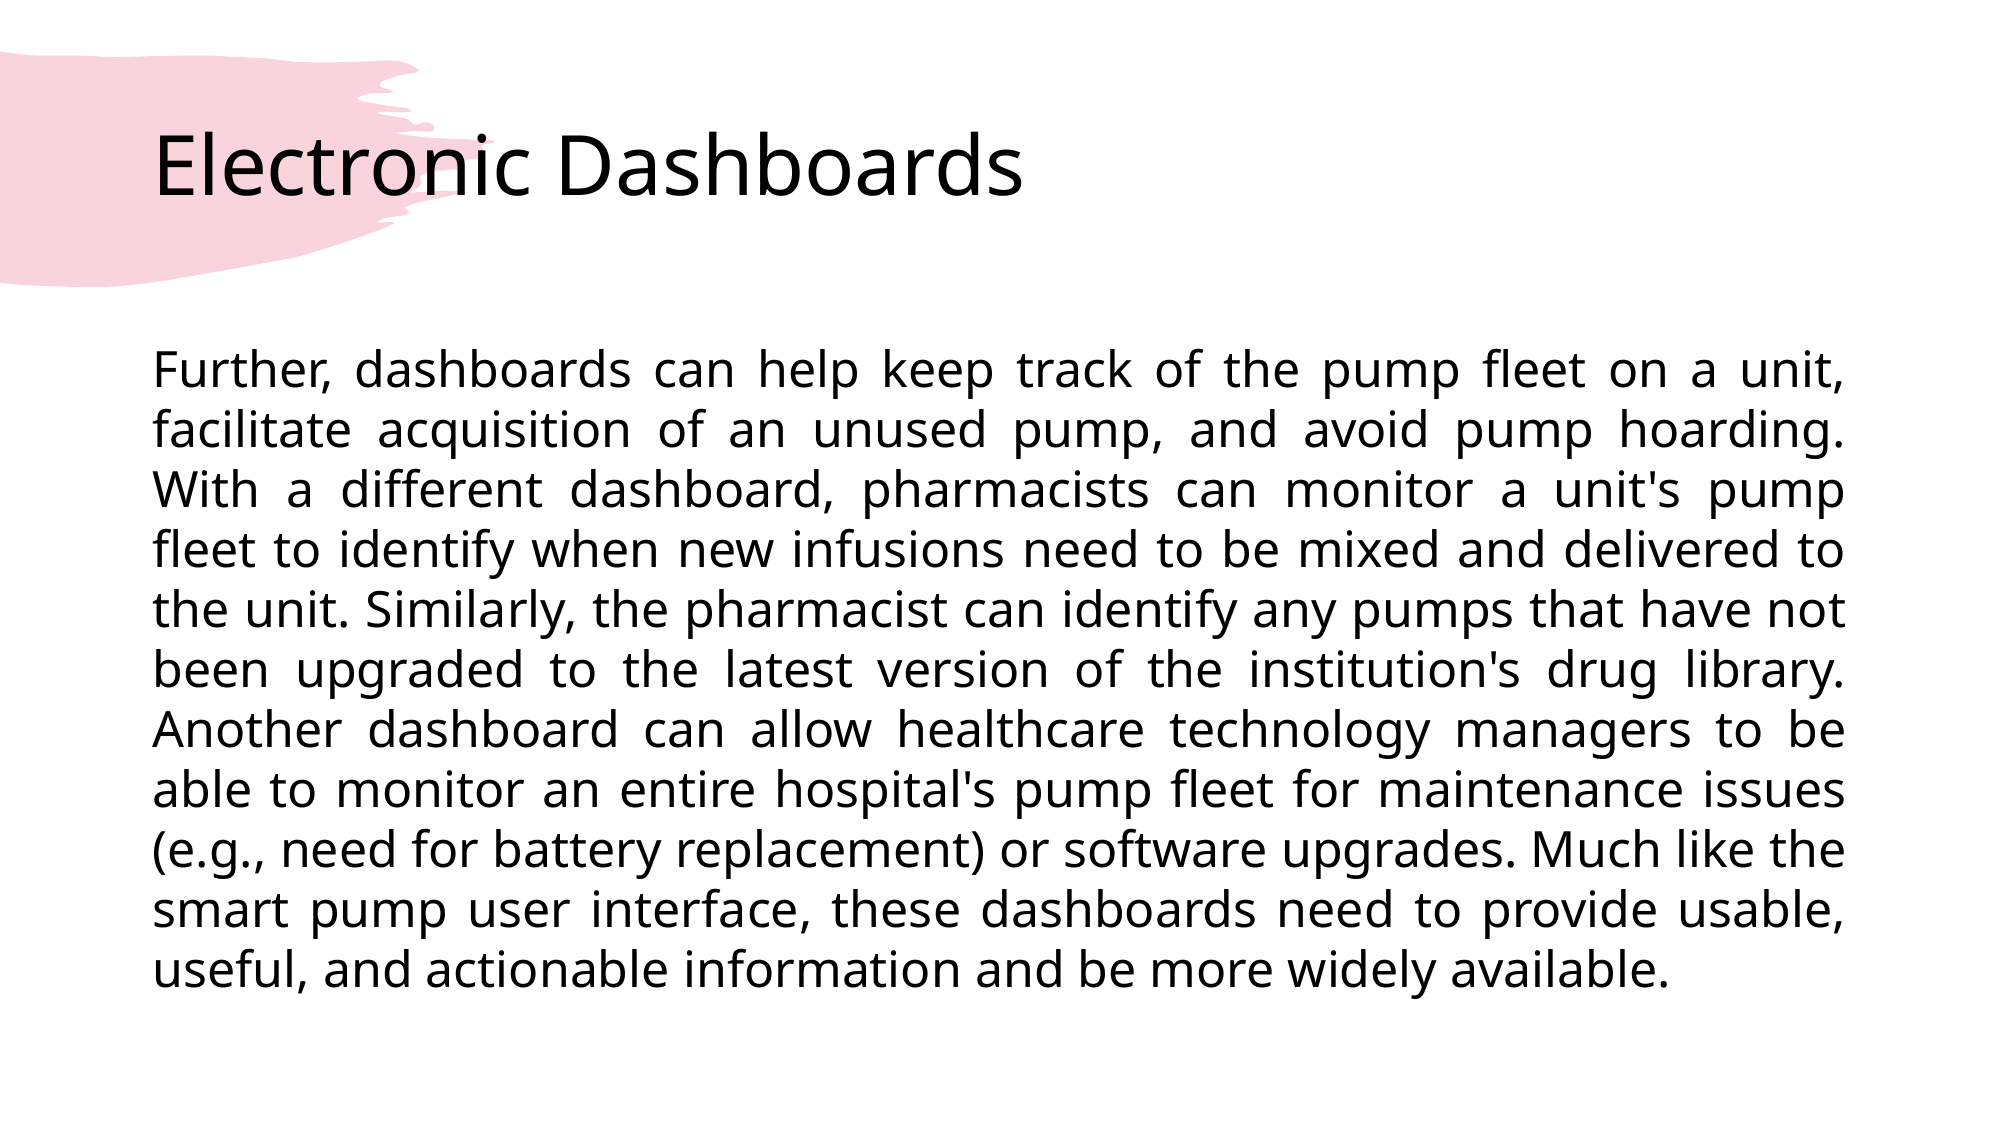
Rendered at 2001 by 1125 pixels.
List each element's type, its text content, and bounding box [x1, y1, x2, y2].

title Electronic Dashboards [137, 59, 1863, 278]
list Further, dashboards can help keep track of the pump fleet on a unit, facilitate acquisition of an unused pump, and avoid pump hoarding. With a different dashboard, pharmacists can monitor a unit's pump fleet to identify when new infusions need to be mixed and delivered to the unit. Similarly, the pharmacist can identify any pumps that have not been upgraded to the latest version of the institution's drug library. Another dashboard can allow healthcare technology managers to be able to monitor an entire hospital's pump fleet for maintenance issues (e.g., need for battery replacement) or software upgrades. Much like the smart pump user interface, these dashboards need to provide usable, useful, and actionable information and be more widely available. [137, 329, 1863, 1013]
